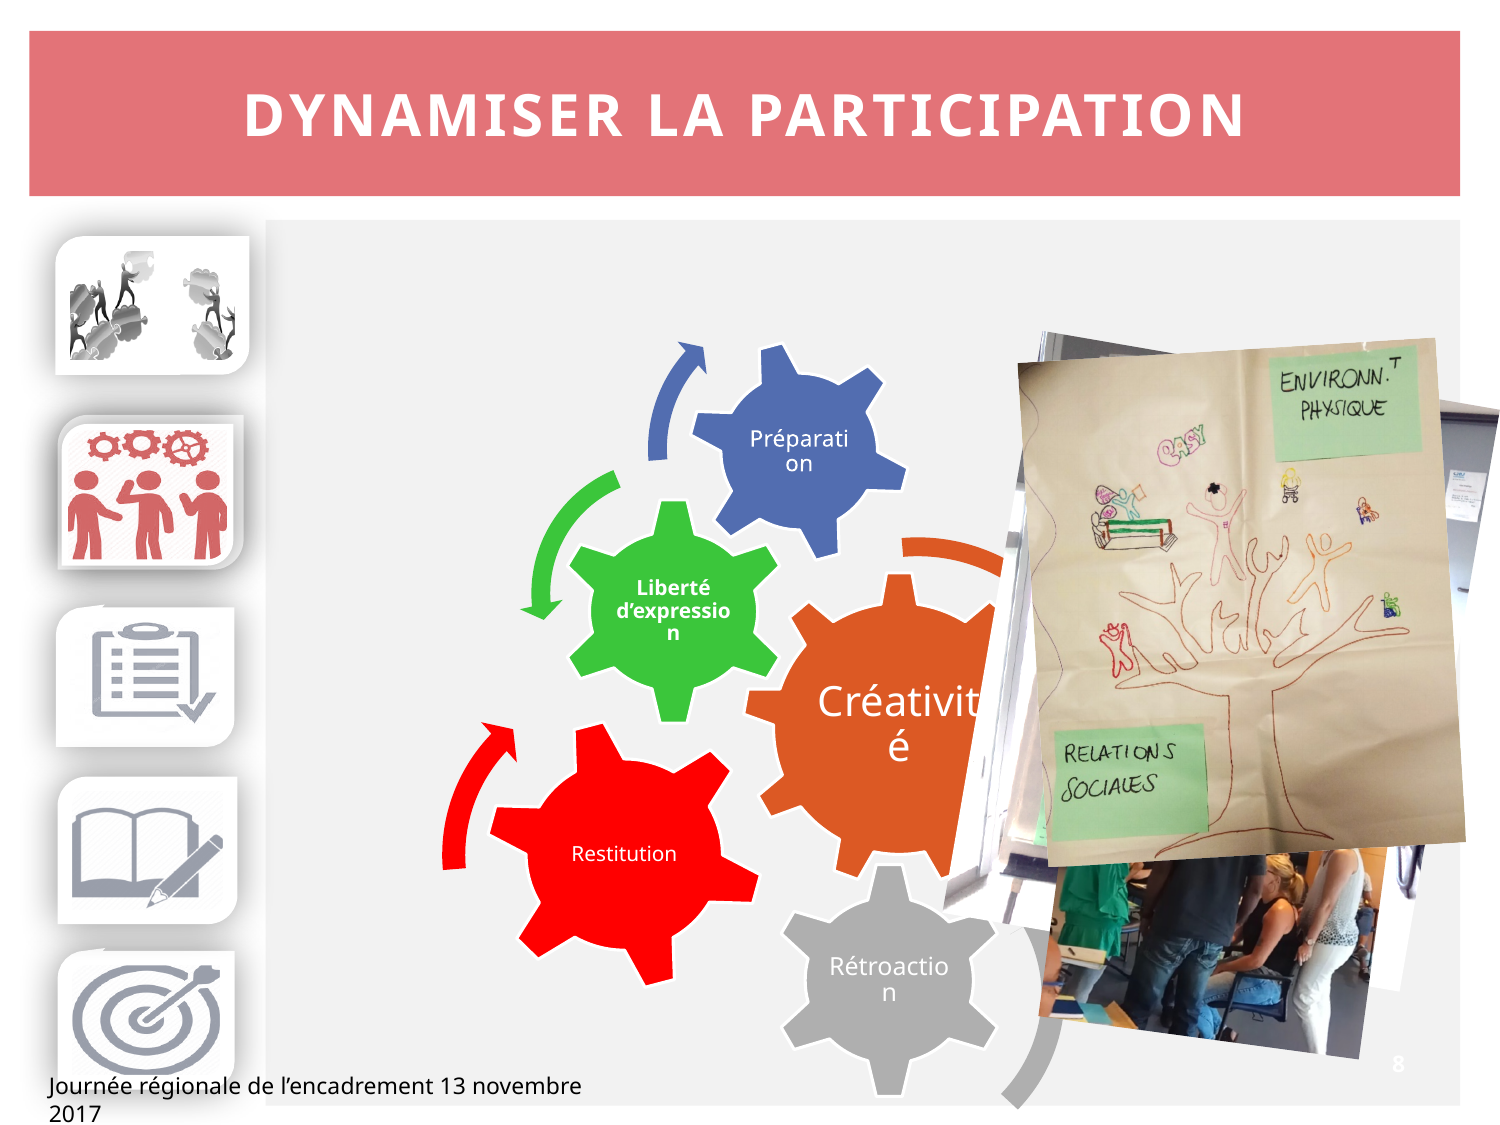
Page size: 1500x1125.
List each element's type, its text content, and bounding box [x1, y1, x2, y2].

picture [988, 338, 1500, 1060]
text_box Dynamiser la participation [29, 30, 1461, 197]
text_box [426, 895, 1082, 1125]
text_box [312, 314, 1229, 887]
picture [64, 426, 231, 563]
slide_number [33, 1079, 421, 1119]
slide_number 8 [1349, 1041, 1448, 1089]
